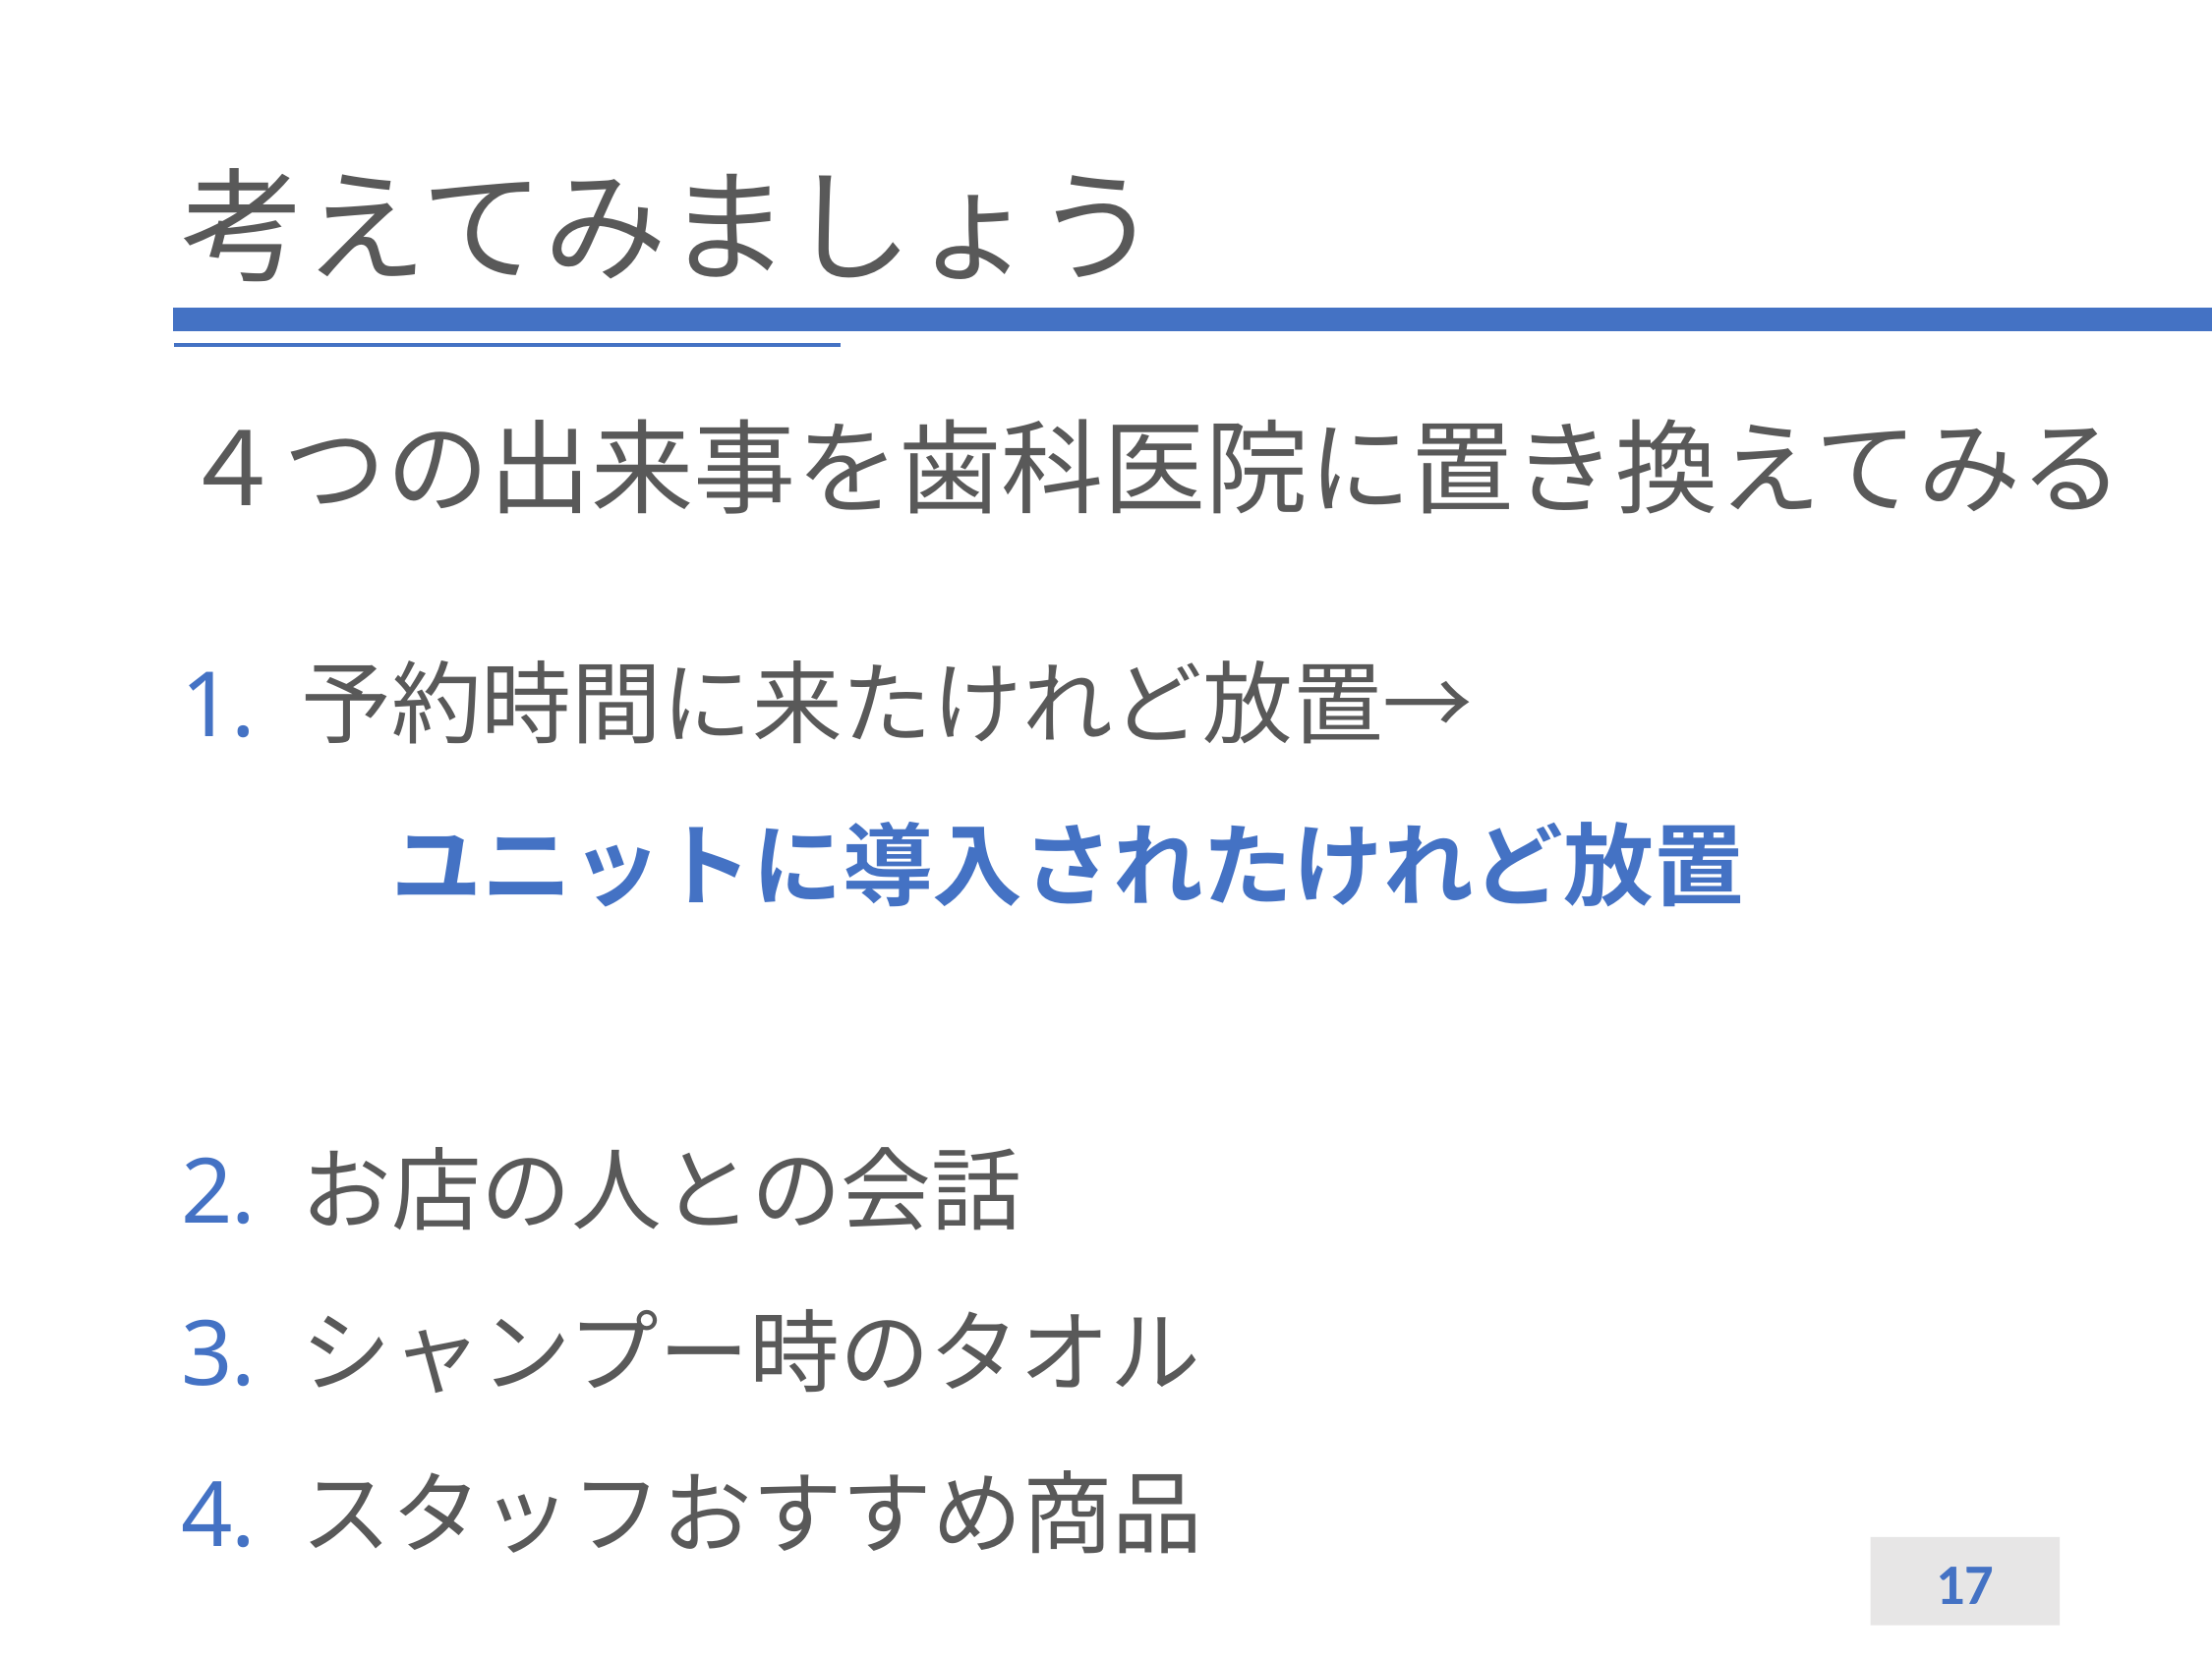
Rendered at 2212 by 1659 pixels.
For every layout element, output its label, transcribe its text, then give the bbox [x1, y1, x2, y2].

text_box 予約時間に来たけれど放置→ ユニットに導入されたけれど放置 お店の人との会話 シャンプー時のタオル スタッフおすすめ商品 [166, 585, 1859, 1442]
text_box ４つの出来事を歯科医院に置き換えてみる [166, 352, 2207, 594]
slide_number 17 [1870, 1536, 2061, 1626]
title 考えてみましょう [166, 112, 1376, 352]
